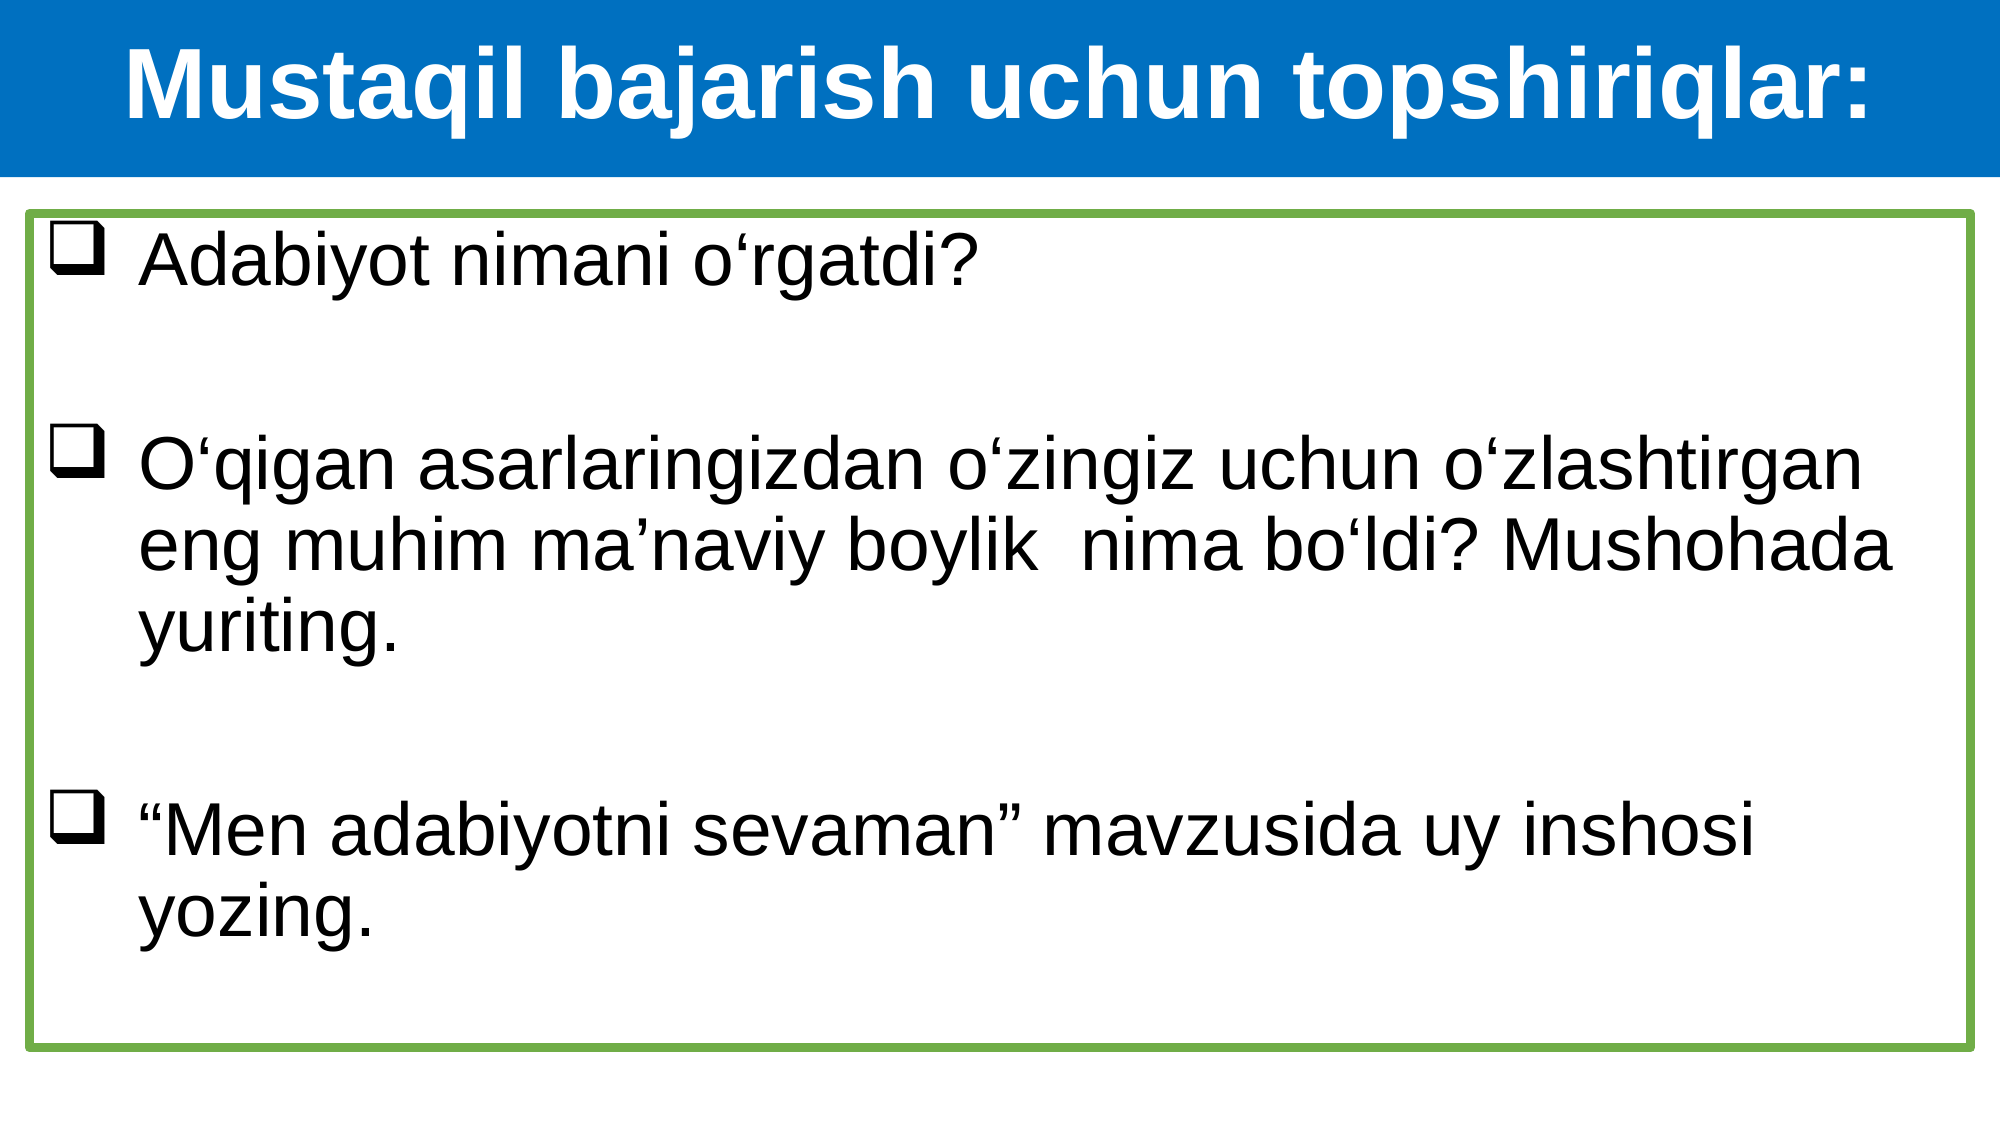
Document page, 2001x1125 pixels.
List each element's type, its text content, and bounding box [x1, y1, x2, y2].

subtitle Adabiyot nimani o‘rgatdi? O‘qigan asarlaringizdan o‘zingiz uchun o‘zlashtirgan eng muhim ma’naviy boylik nima bo‘ldi? Mushohada yuriting. “Men adabiyotni sevaman” mavzusida uy inshosi yozing. [29, 213, 1971, 1048]
title Mustaqil bajarish uchun topshiriqlar: [0, 0, 2000, 178]
